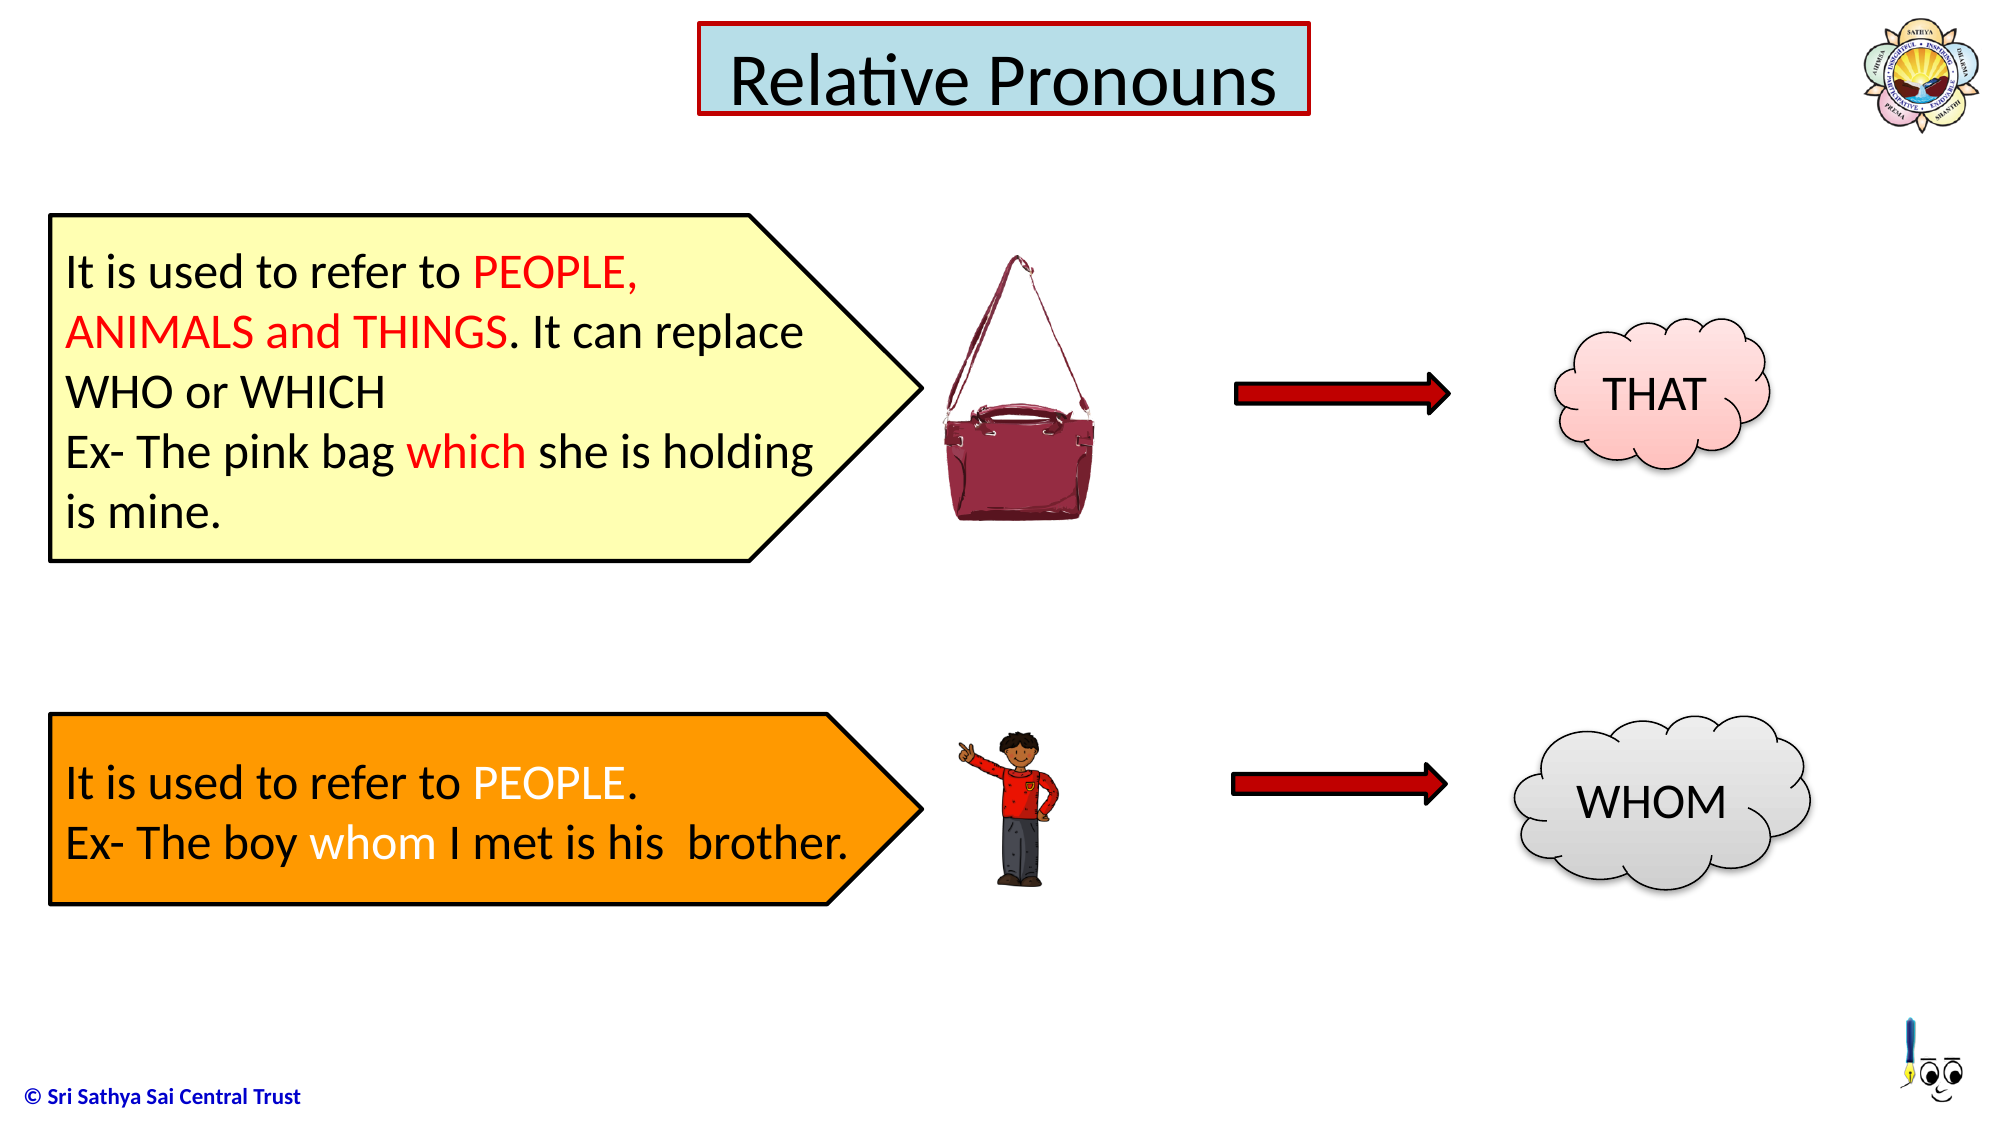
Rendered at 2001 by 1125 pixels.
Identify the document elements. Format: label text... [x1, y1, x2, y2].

picture [930, 731, 1086, 887]
text_box It is used to refer to PEOPLE. Ex- The boy whom I met is his brother. [48, 711, 925, 907]
text_box [1234, 371, 1451, 416]
text_box [1231, 762, 1448, 806]
text_box WHOM [1513, 715, 1811, 891]
text_box THAT [1554, 318, 1771, 470]
picture [1859, 15, 1982, 134]
picture [941, 255, 1095, 522]
text_box Relative Pronouns [697, 21, 1311, 116]
picture [1855, 994, 1974, 1113]
text_box It is used to refer to PEOPLE, ANIMALS and THINGS. It can replace WHO or WHICH Ex- The pink bag which she is holding is mine. [48, 213, 925, 564]
